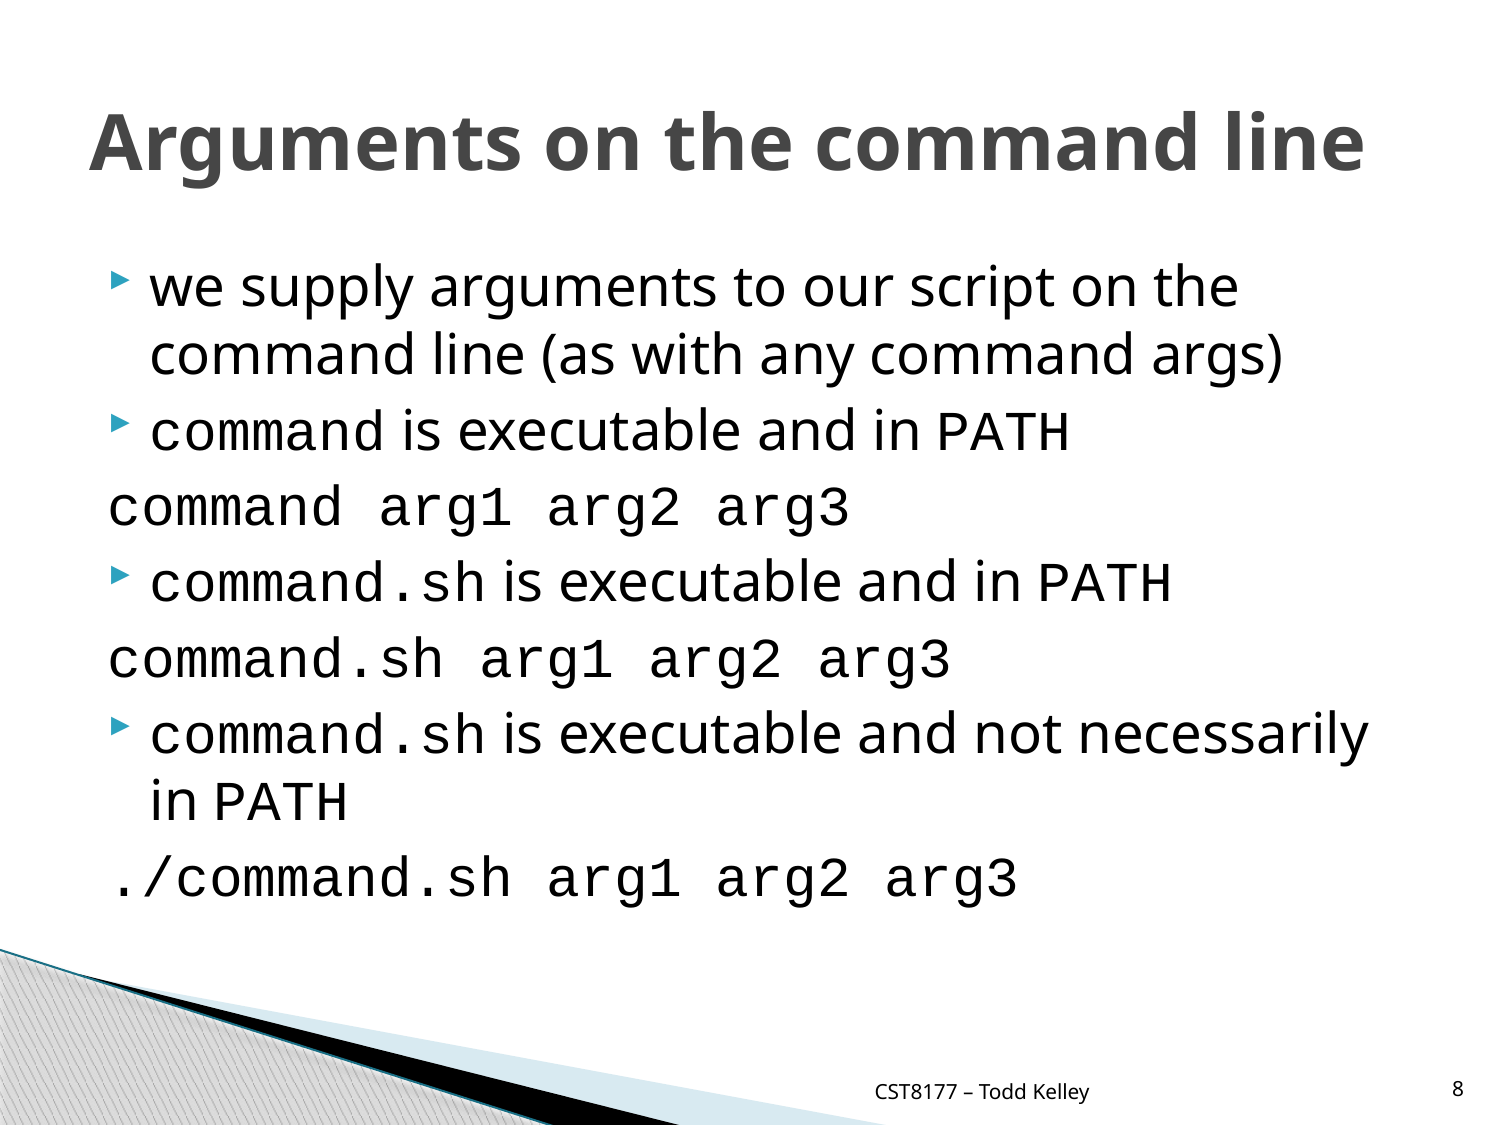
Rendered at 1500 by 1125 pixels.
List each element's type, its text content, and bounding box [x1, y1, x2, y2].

title Arguments on the command line [75, 45, 1425, 233]
footer CST8177 – Todd Kelley [718, 1051, 1105, 1112]
list we supply arguments to our script on the command line (as with any command args) command is executable and in PATH command arg1 arg2 arg3 command.sh is executable and in PATH command.sh arg1 arg2 arg3 command.sh is executable and not necessarily in PATH ./command.sh arg1 arg2 arg3 [74, 242, 1426, 986]
slide_number 8 [1418, 1051, 1479, 1112]
